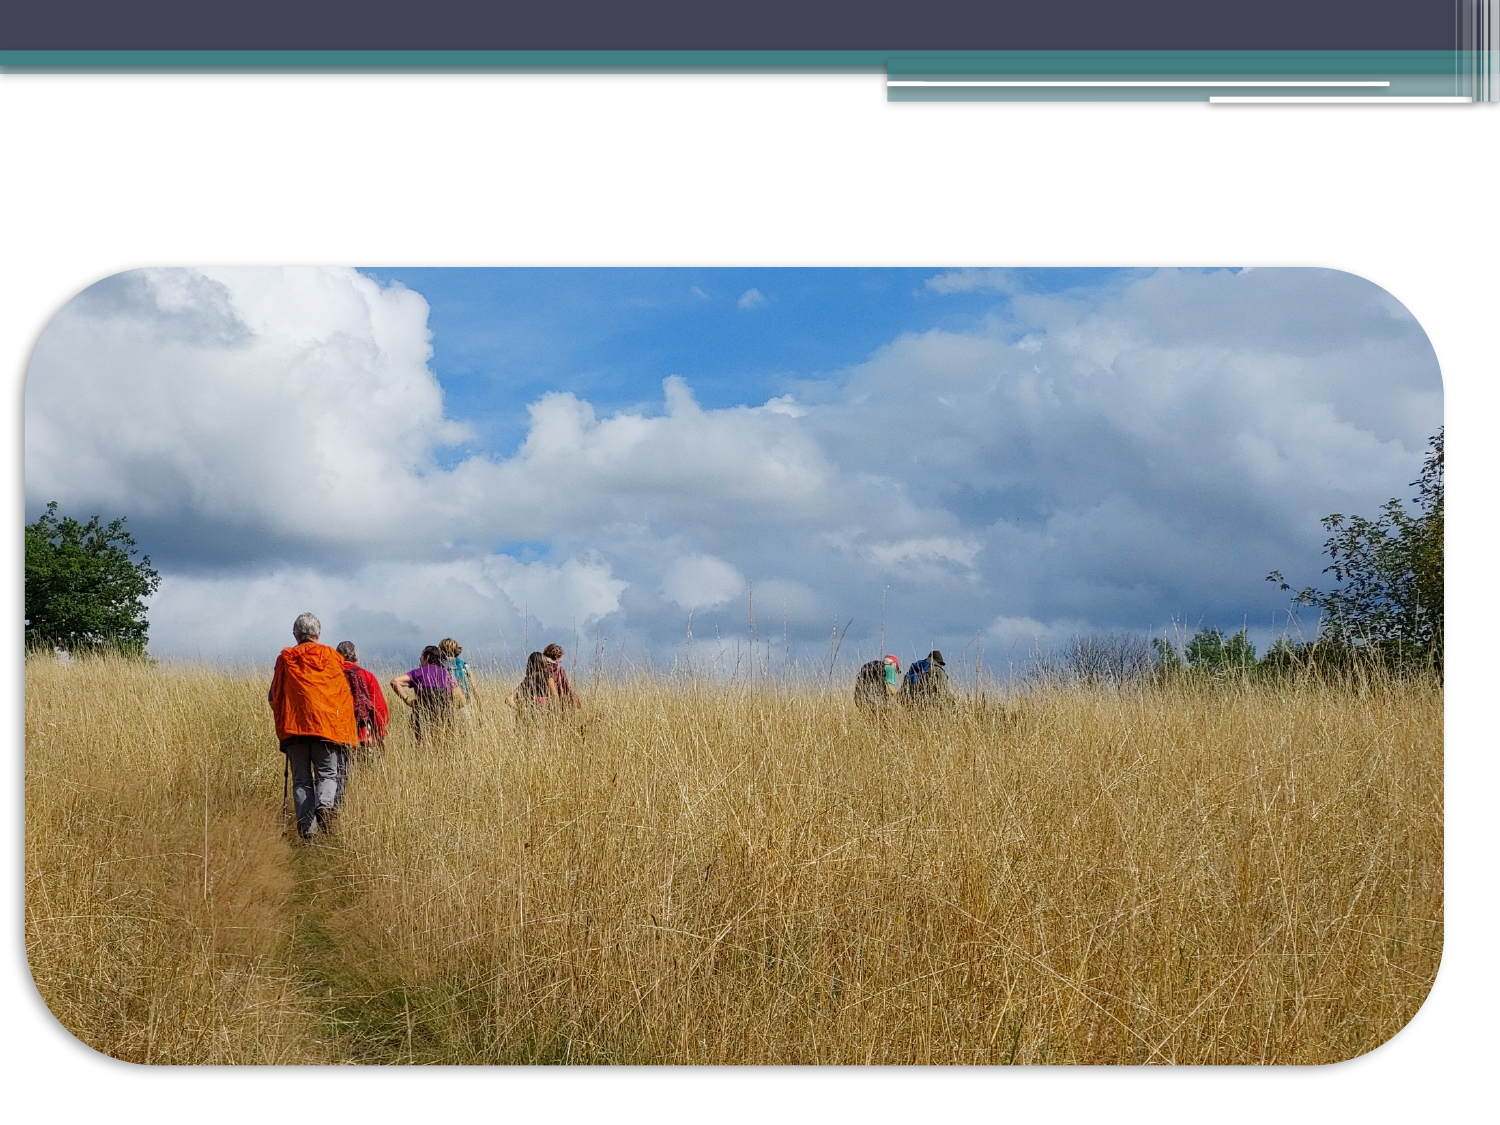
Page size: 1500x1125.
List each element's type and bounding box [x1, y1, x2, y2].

list [24, 266, 1445, 1066]
